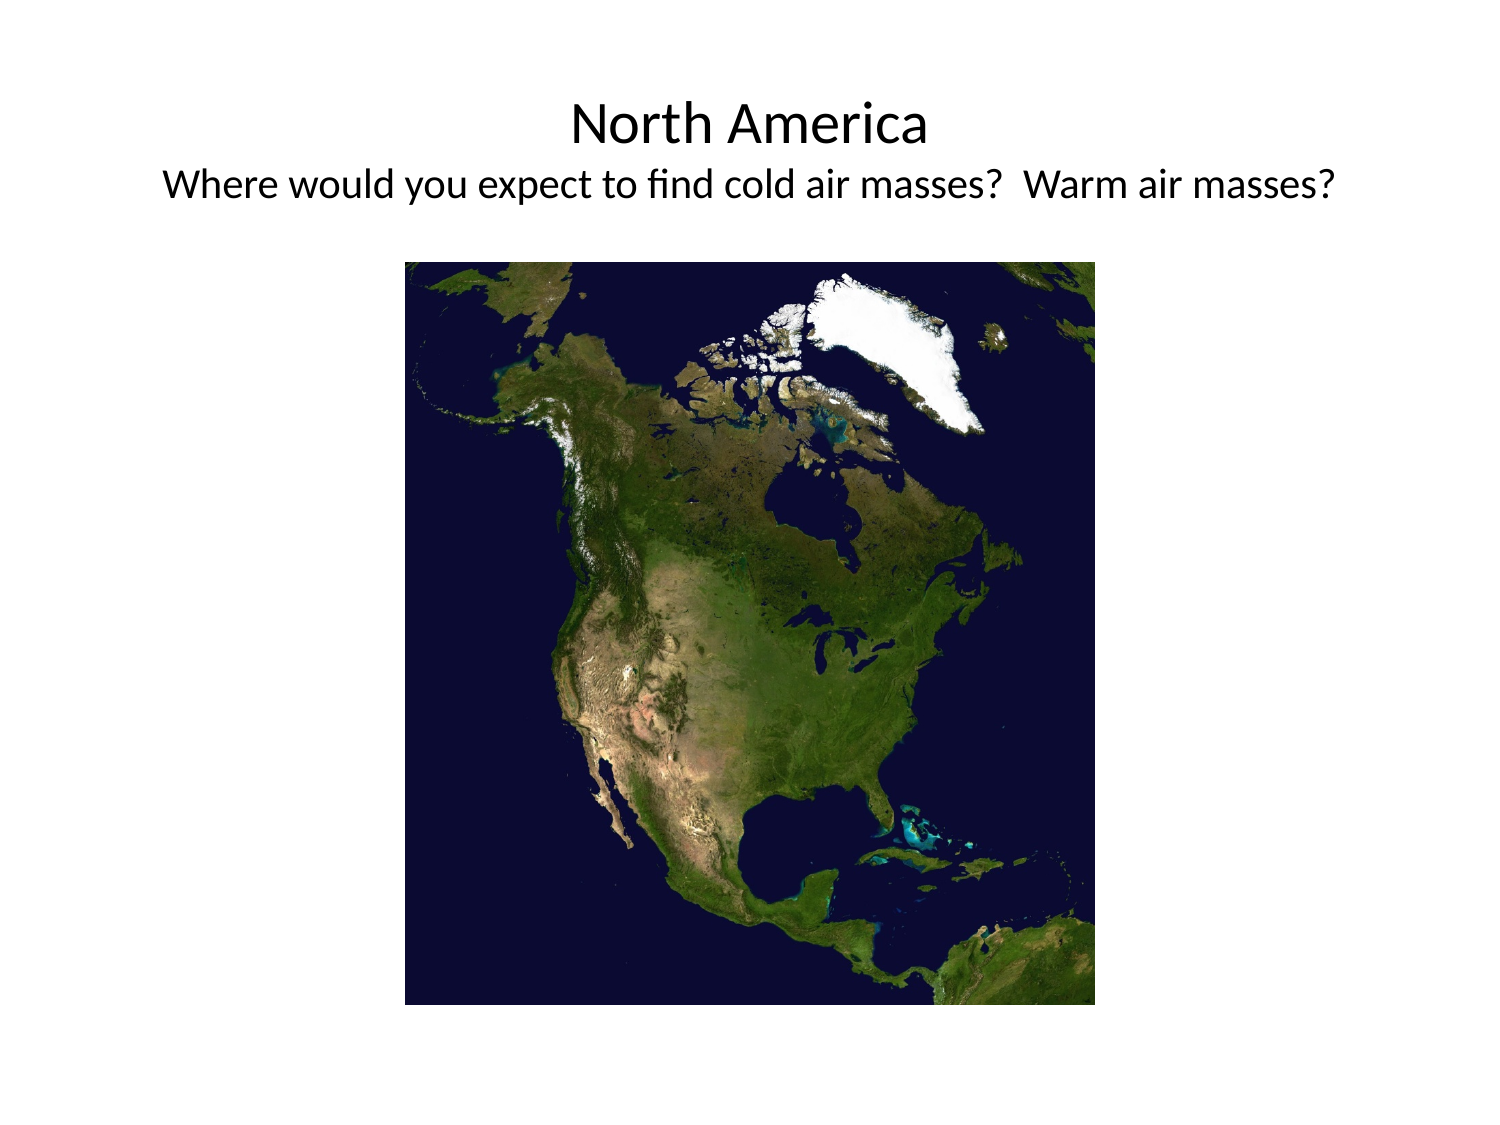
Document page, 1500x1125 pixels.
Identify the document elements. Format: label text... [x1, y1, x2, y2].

title North America Where would you expect to find cold air masses? Warm air masses? [75, 75, 1425, 288]
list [404, 262, 1096, 1006]
